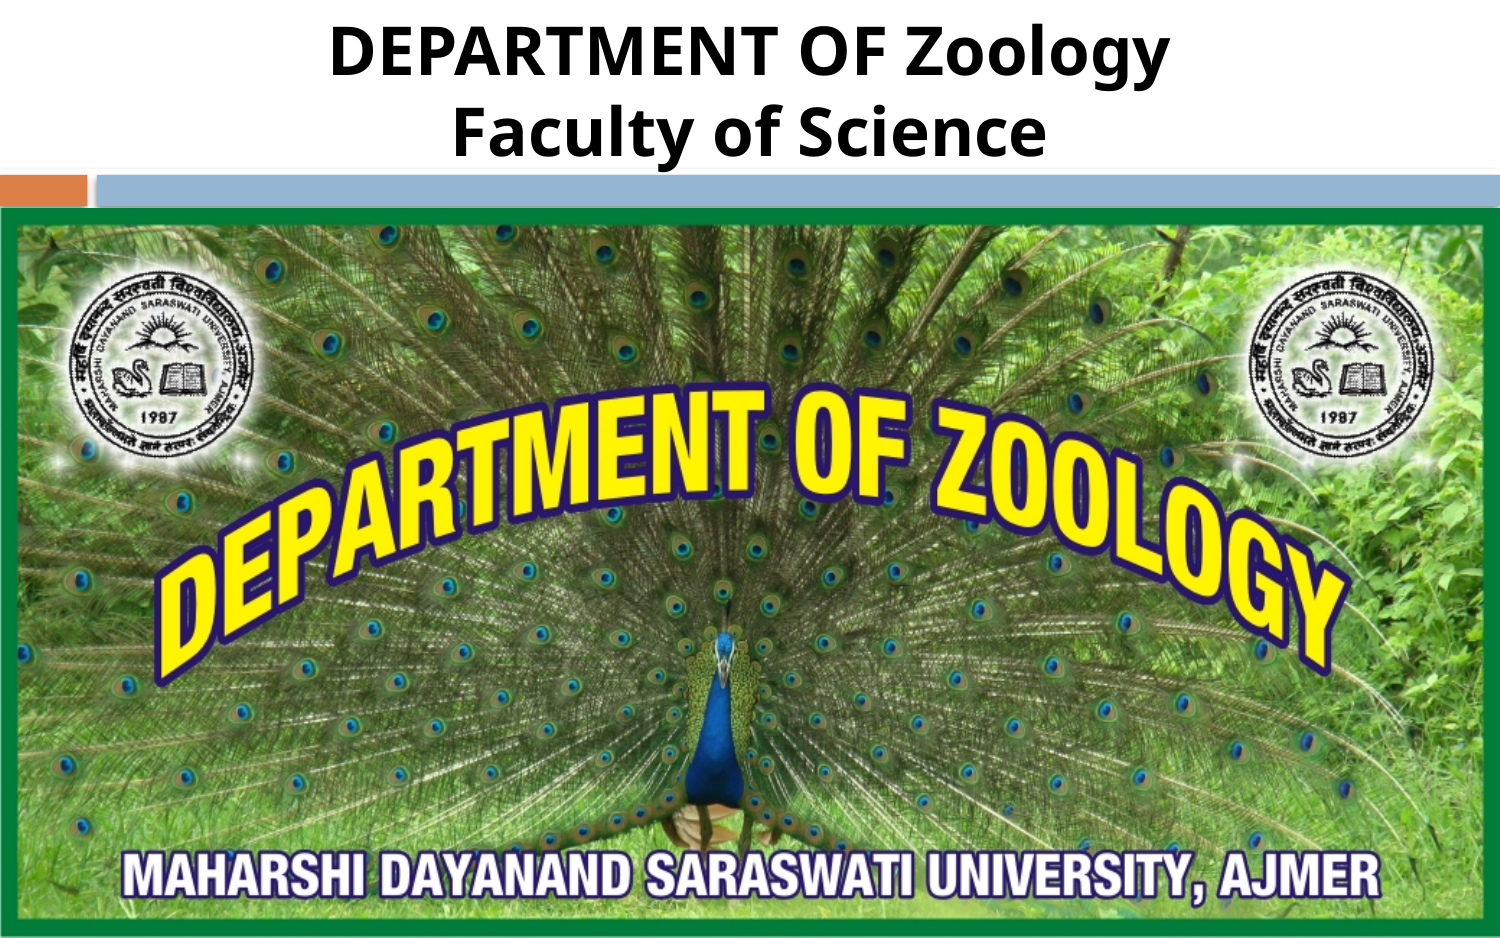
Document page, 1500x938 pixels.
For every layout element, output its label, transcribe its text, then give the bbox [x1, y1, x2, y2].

picture [0, 208, 1500, 938]
title DEPARTMENT OF Zoology Faculty of Science [0, 0, 1500, 178]
